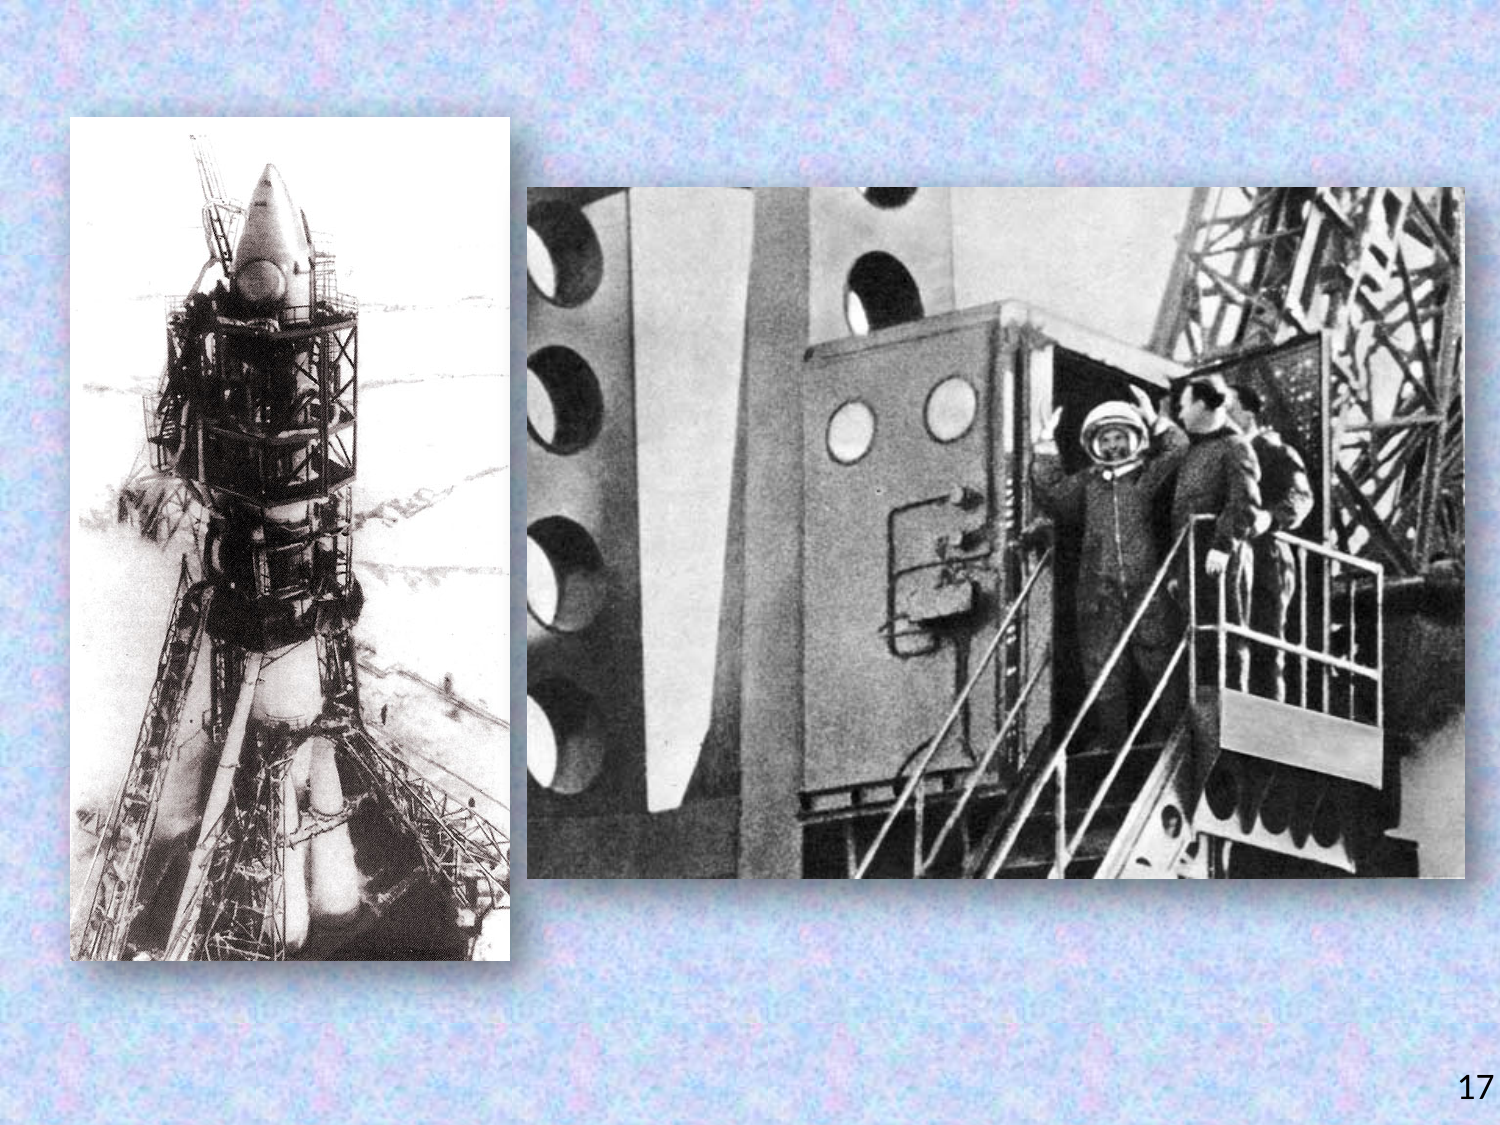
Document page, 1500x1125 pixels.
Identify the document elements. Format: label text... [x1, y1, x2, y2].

picture [0, 0, 1500, 1125]
text_box 17 [1441, 1054, 1500, 1115]
